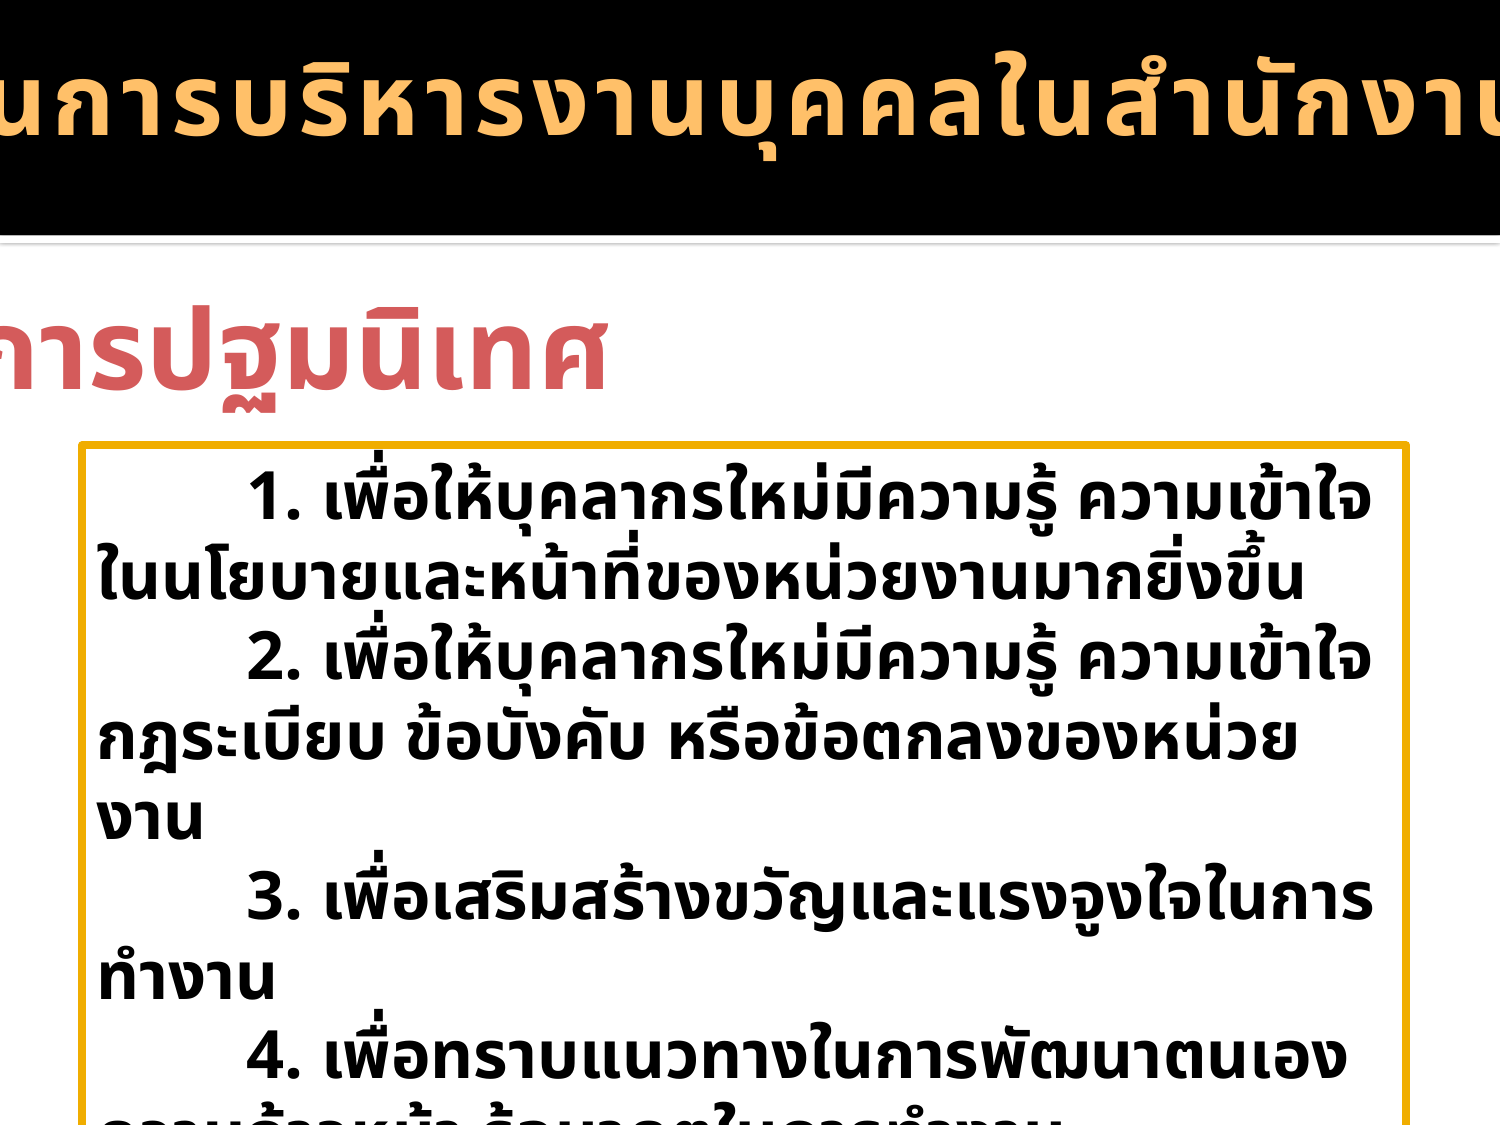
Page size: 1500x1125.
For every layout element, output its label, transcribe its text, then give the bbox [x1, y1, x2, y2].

text_box การปฐมนิเทศ [0, 269, 629, 420]
text_box กระบวนการบริหารงานบุคคลในสำนักงาน (ต่อ) [0, 27, 1500, 163]
text_box 1. เพื่อให้บุคลากรใหม่มีความรู้ ความเข้าใจในนโยบายและหน้าที่ของหน่วยงานมากยิ่งขึ้น 2. เพื่อให้บุคลากรใหม่มีความรู้ ความเข้าใจกฎระเบียบ ข้อบังคับ หรือข้อตกลงของหน่วยงาน 3. เพื่อเสริมสร้างขวัญและแรงจูงใจในการทำงาน 4. เพื่อทราบแนวทางในการพัฒนาตนเอง ความก้าวหน้า รู้อนาคตในการทำงาน [78, 441, 1410, 1125]
